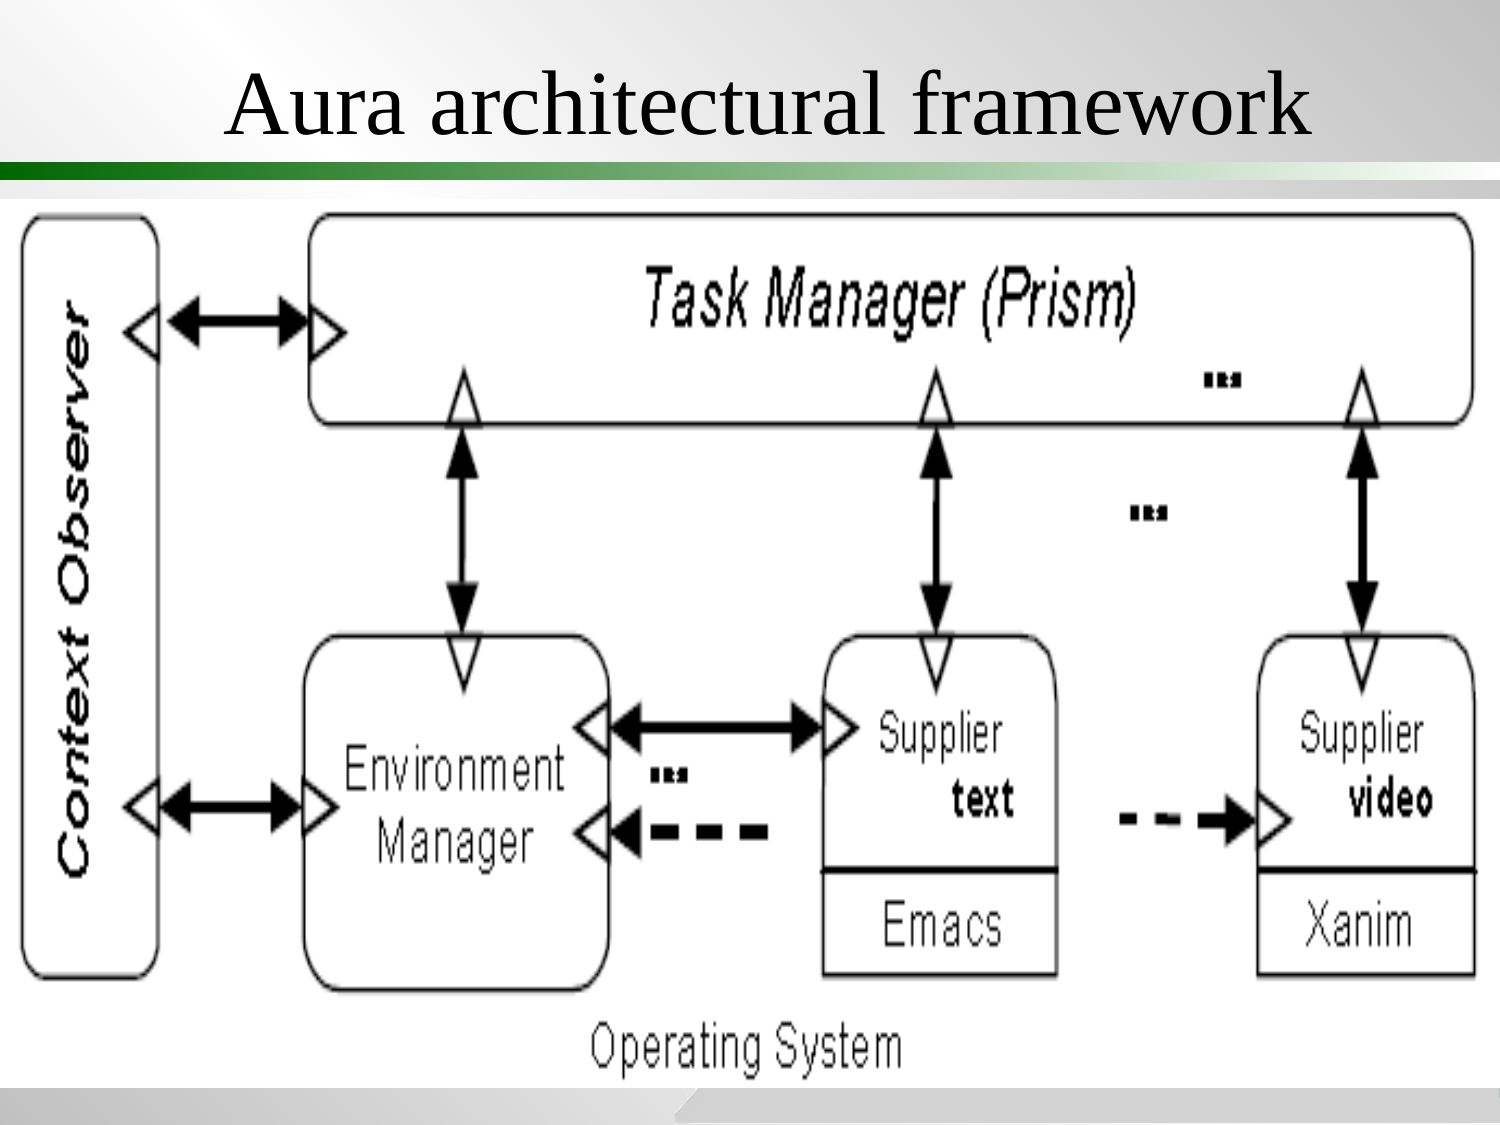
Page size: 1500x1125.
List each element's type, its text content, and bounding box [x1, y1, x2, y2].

title Aura architectural framework [99, 8, 1438, 188]
picture [0, 199, 1500, 1125]
